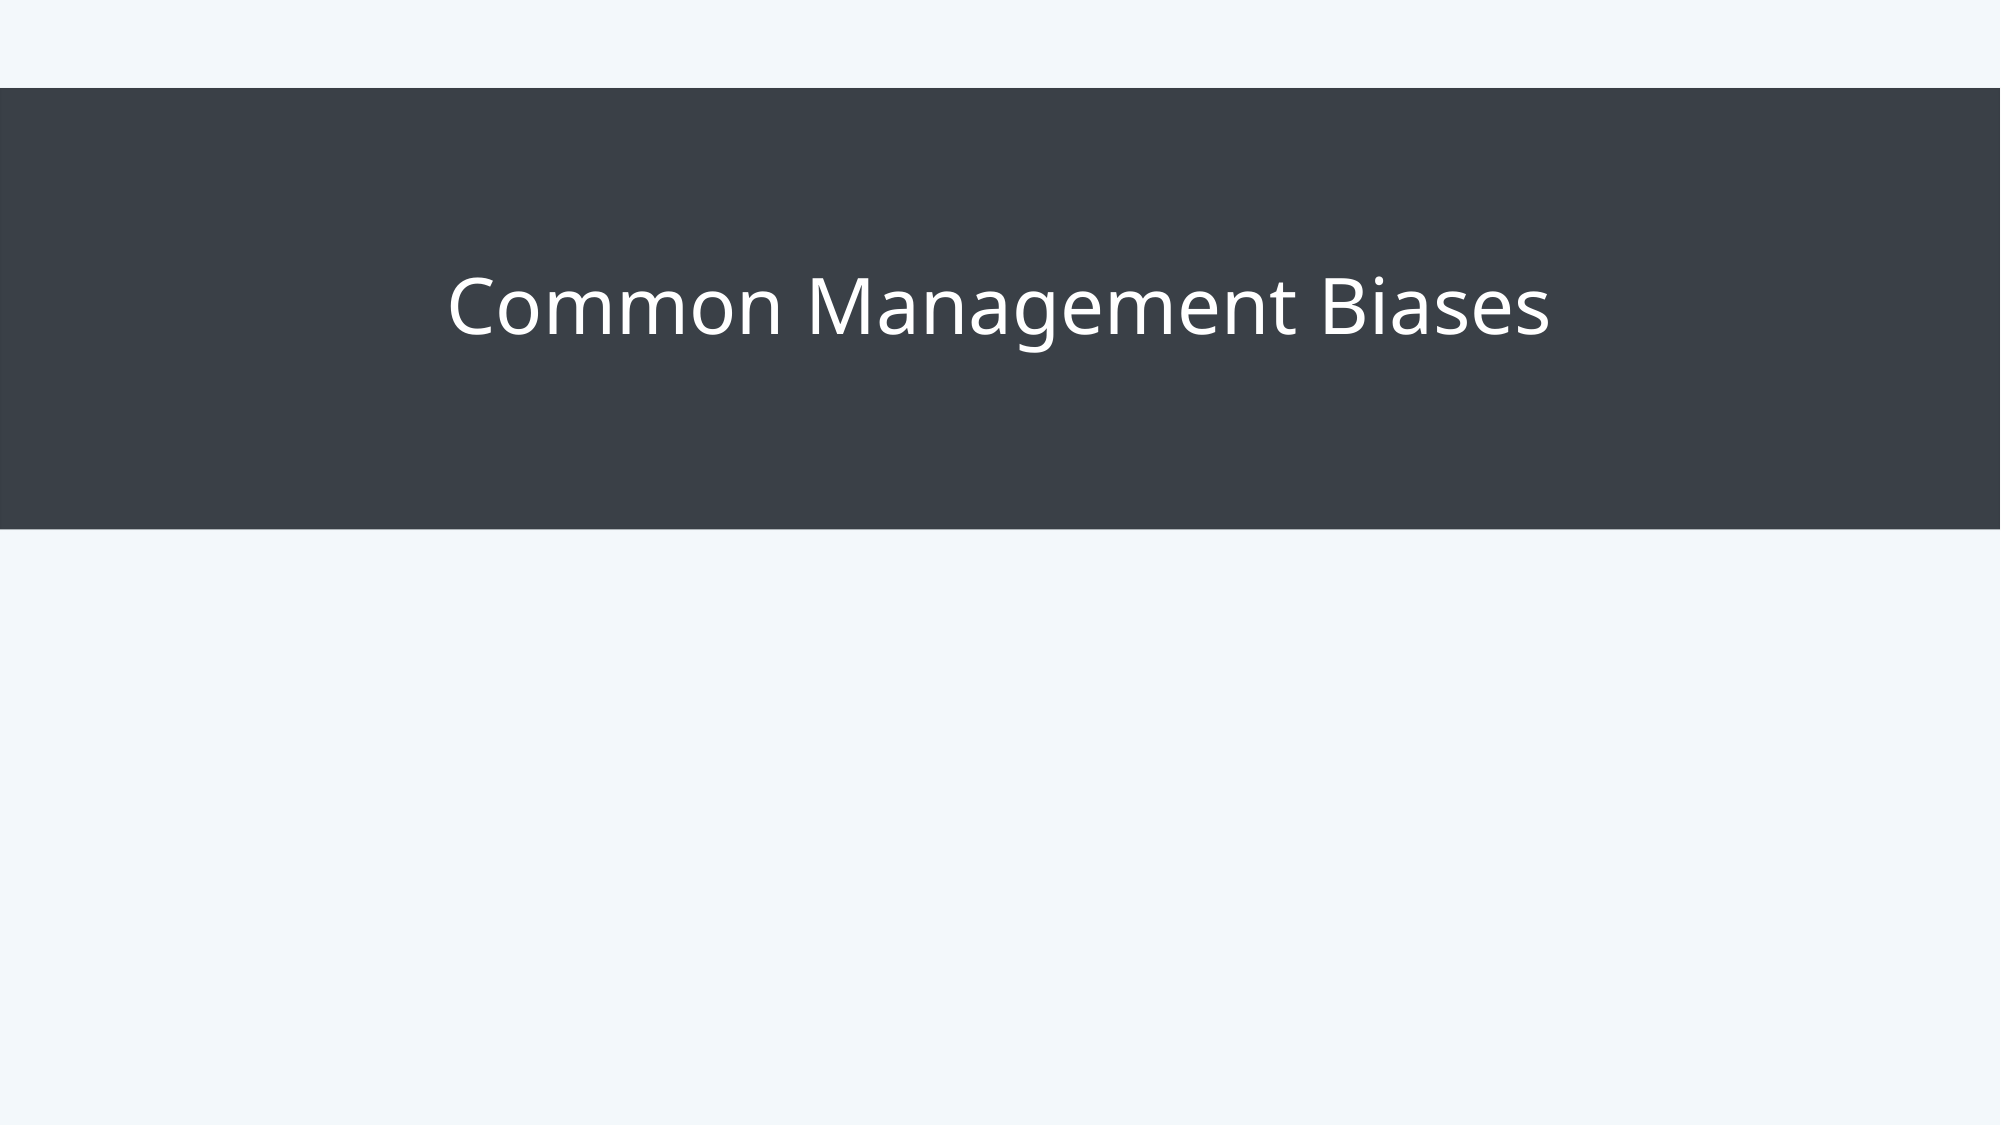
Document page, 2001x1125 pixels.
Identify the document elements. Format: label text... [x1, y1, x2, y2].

title Common Management Biases [137, 88, 1863, 530]
